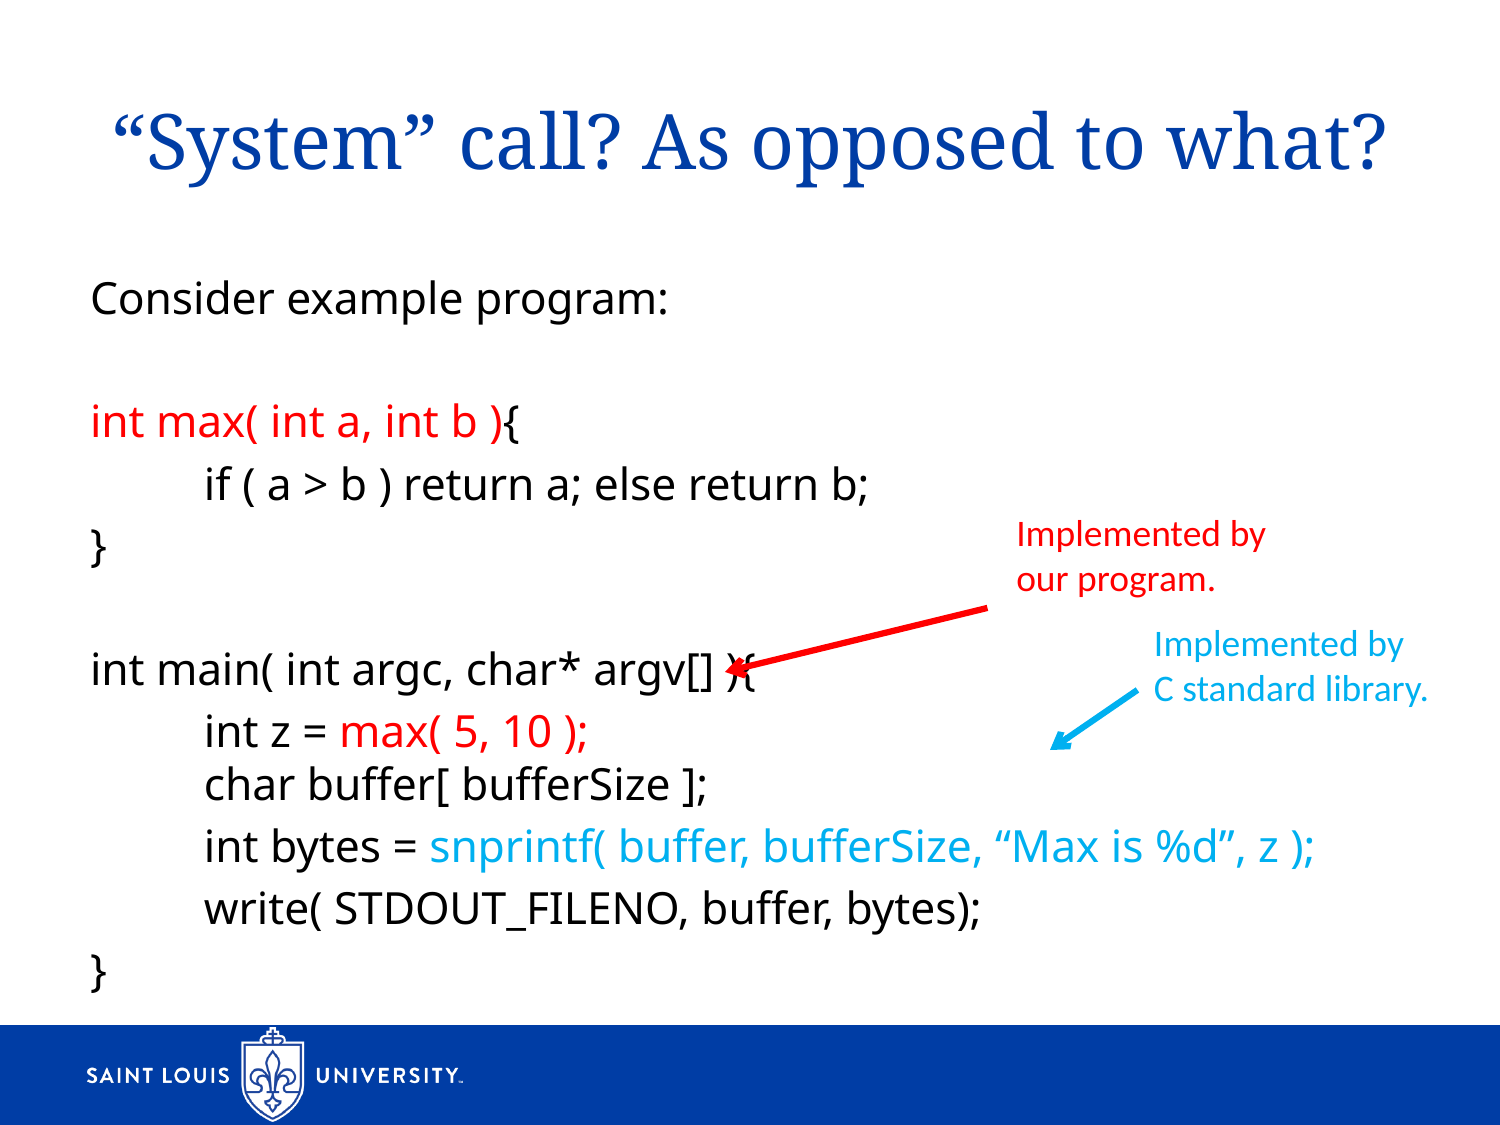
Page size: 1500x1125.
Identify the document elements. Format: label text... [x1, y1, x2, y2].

picture [87, 1027, 463, 1122]
list Consider example program: int max( int a, int b ){ if ( a > b ) return a; else return b; } int main( int argc, char* argv[] ){ int z = max( 5, 10 ); char buffer[ bufferSize ]; int bytes = snprintf( buffer, bufferSize, “Max is %d”, z ); write( STDOUT_FILENO, buffer, bytes); } [75, 262, 1425, 1005]
title “System” call? As opposed to what? [75, 45, 1425, 233]
text_box Implemented by C standard library. [1139, 611, 1445, 717]
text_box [1049, 689, 1138, 751]
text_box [724, 607, 988, 673]
text_box Implemented by our program. [1001, 501, 1282, 607]
